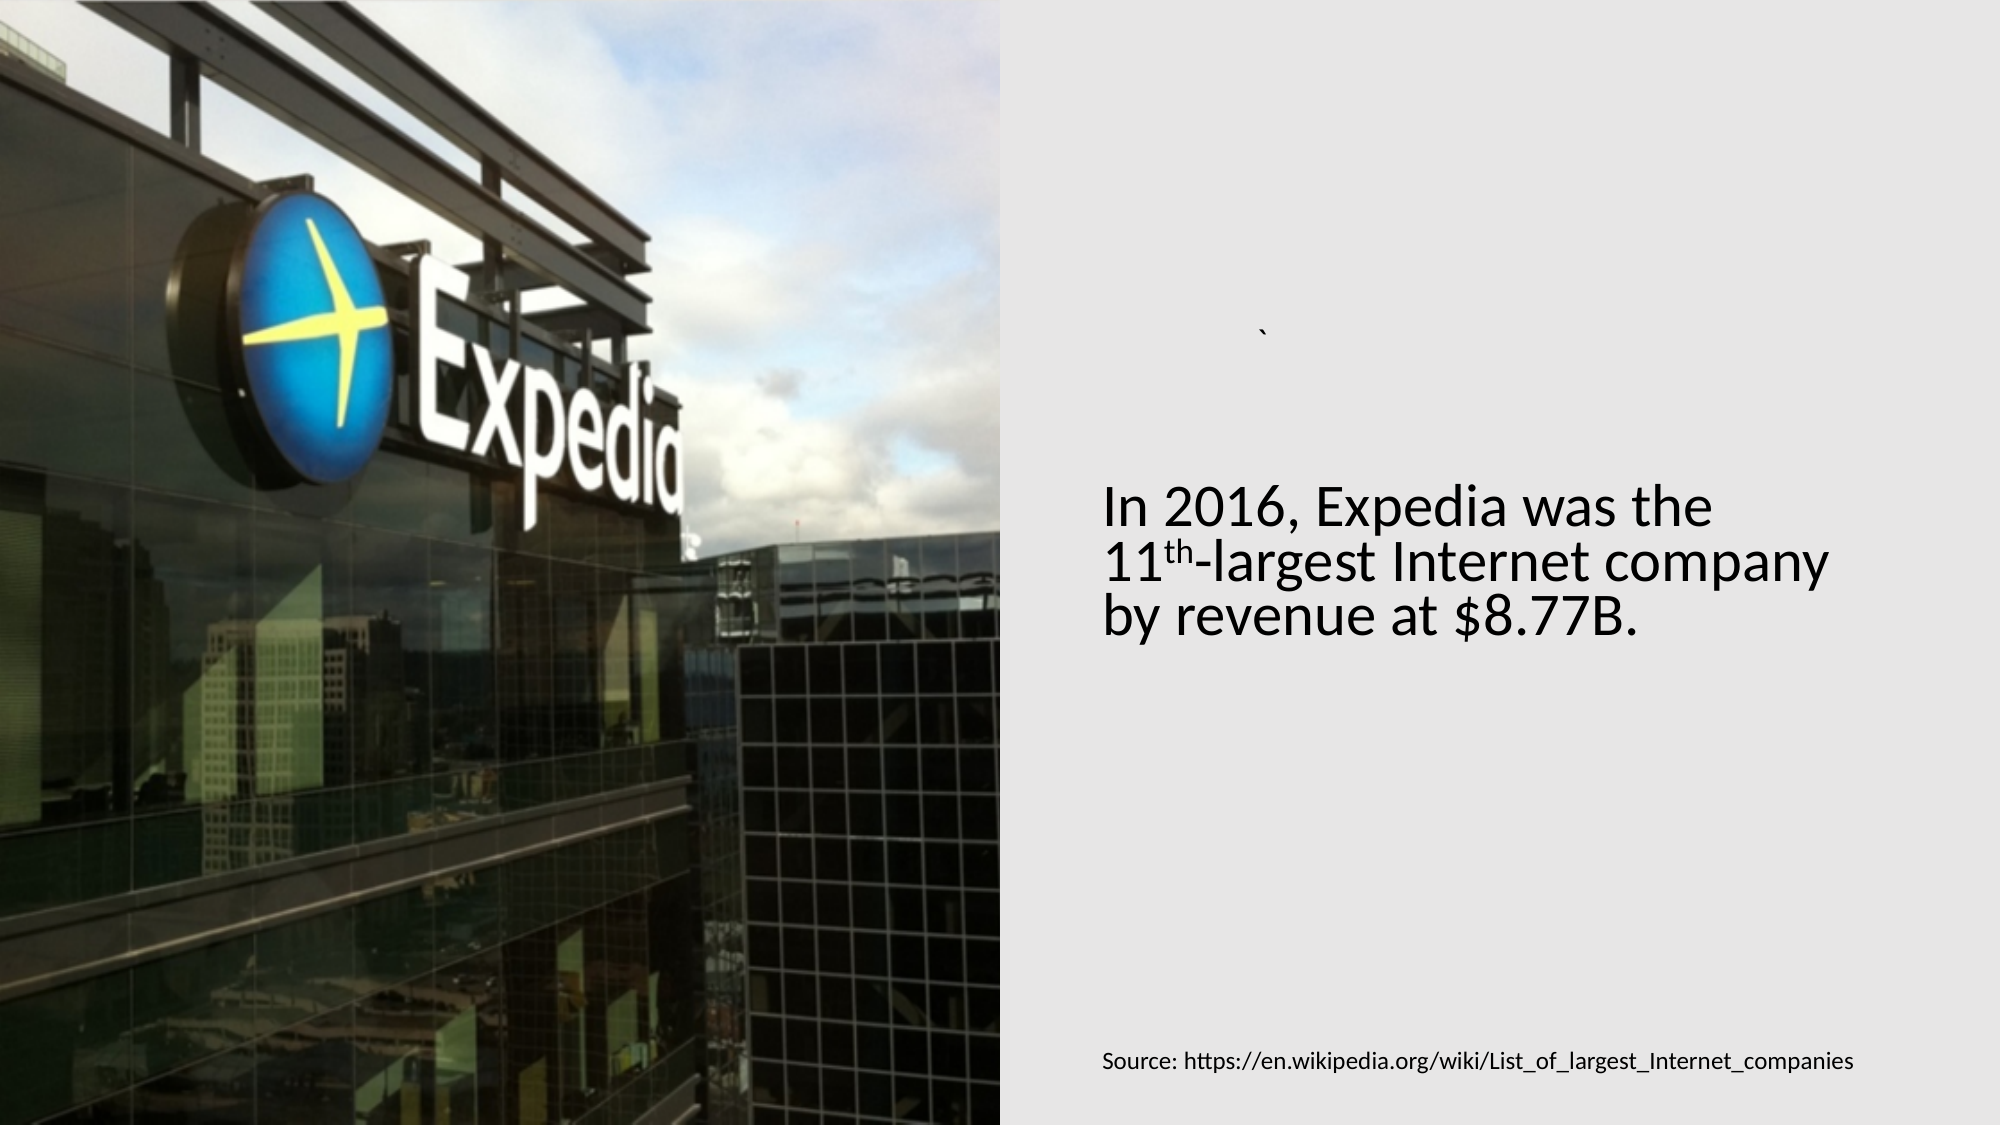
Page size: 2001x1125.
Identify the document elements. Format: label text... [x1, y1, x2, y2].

title In 2016, Expedia was the 11th-largest Internet company by revenue at $8.77B. [1087, 456, 1900, 674]
text_box ` [1241, 310, 1283, 371]
text_box Source: https://en.wikipedia.org/wiki/List_of_largest_Internet_companies [1087, 1037, 1900, 1083]
picture [0, 0, 1000, 1125]
